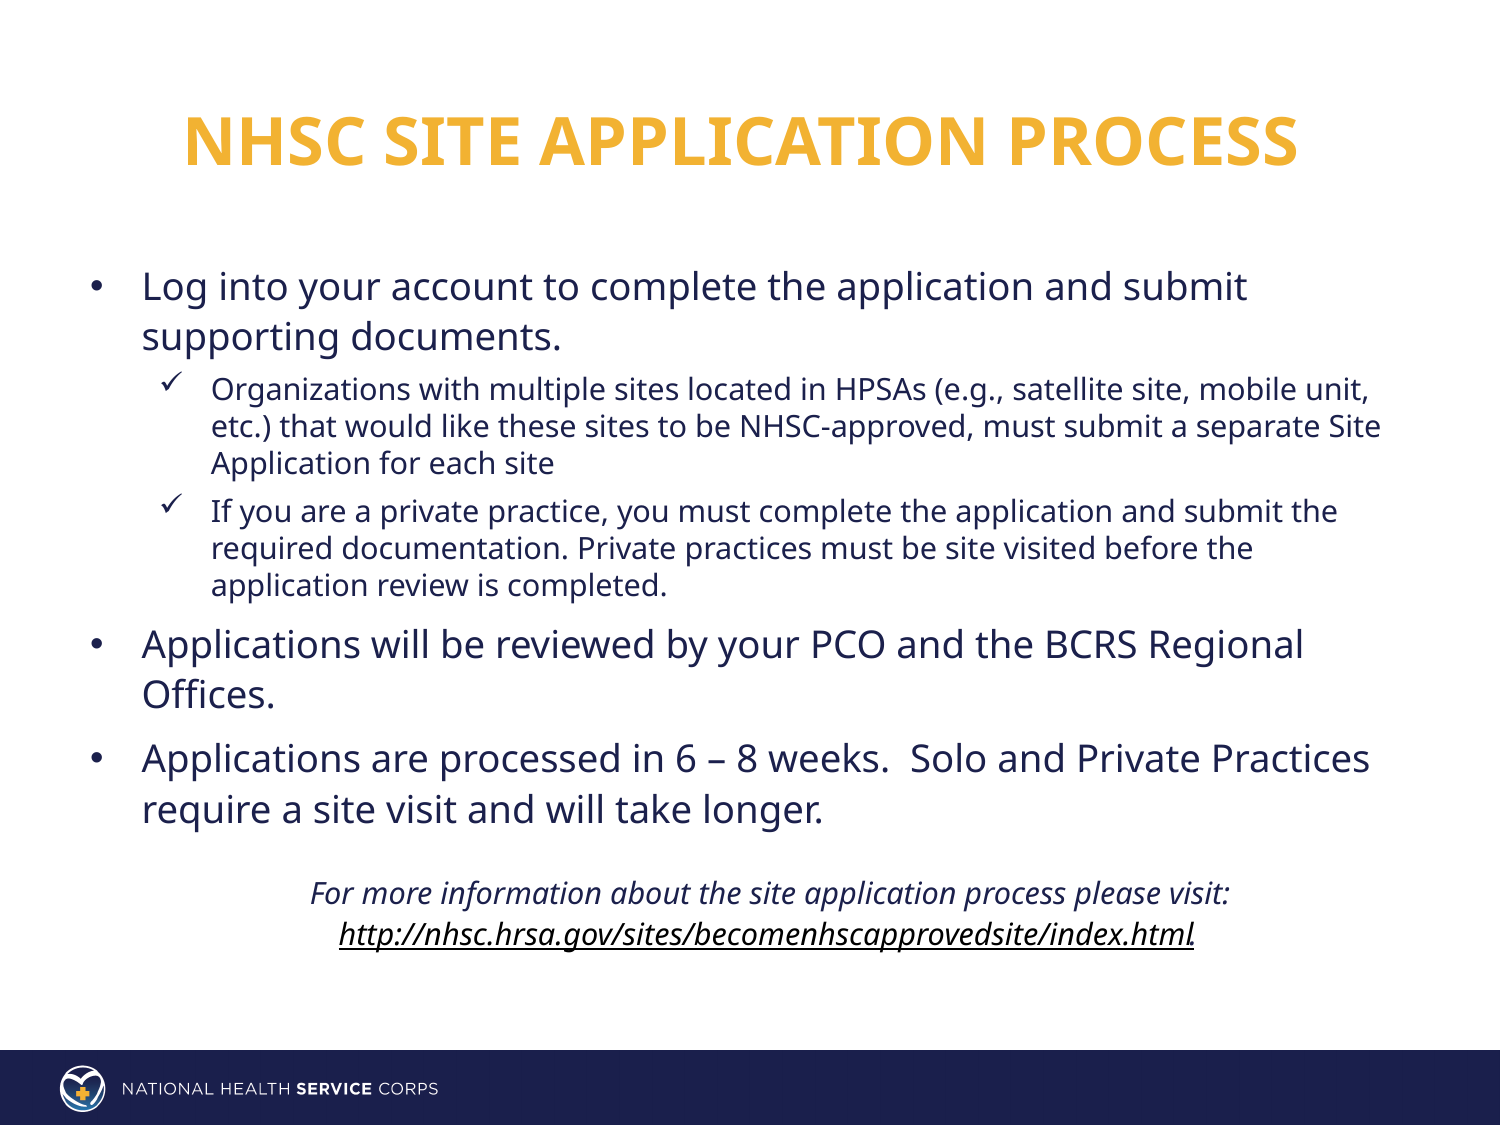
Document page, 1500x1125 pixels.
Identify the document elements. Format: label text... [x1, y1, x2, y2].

picture [0, 1050, 1500, 1125]
list Log into your account to complete the application and submit supporting documents. Organizations with multiple sites located in HPSAs (e.g., satellite site, mobile unit, etc.) that would like these sites to be NHSC-approved, must submit a separate Site Application for each site If you are a private practice, you must complete the application and submit the required documentation. Private practices must be site visited before the application review is completed. Applications will be reviewed by your PCO and the BCRS Regional Offices. Applications are processed in 6 – 8 weeks. Solo and Private Practices require a site visit and will take longer. For more information about the site application process please visit: http://nhsc.hrsa.gov/sites/becomenhscapprovedsite/index.html. [75, 249, 1425, 1005]
slide_number 15 [1074, 1042, 1425, 1103]
title Nhsc site application process [75, 45, 1425, 233]
